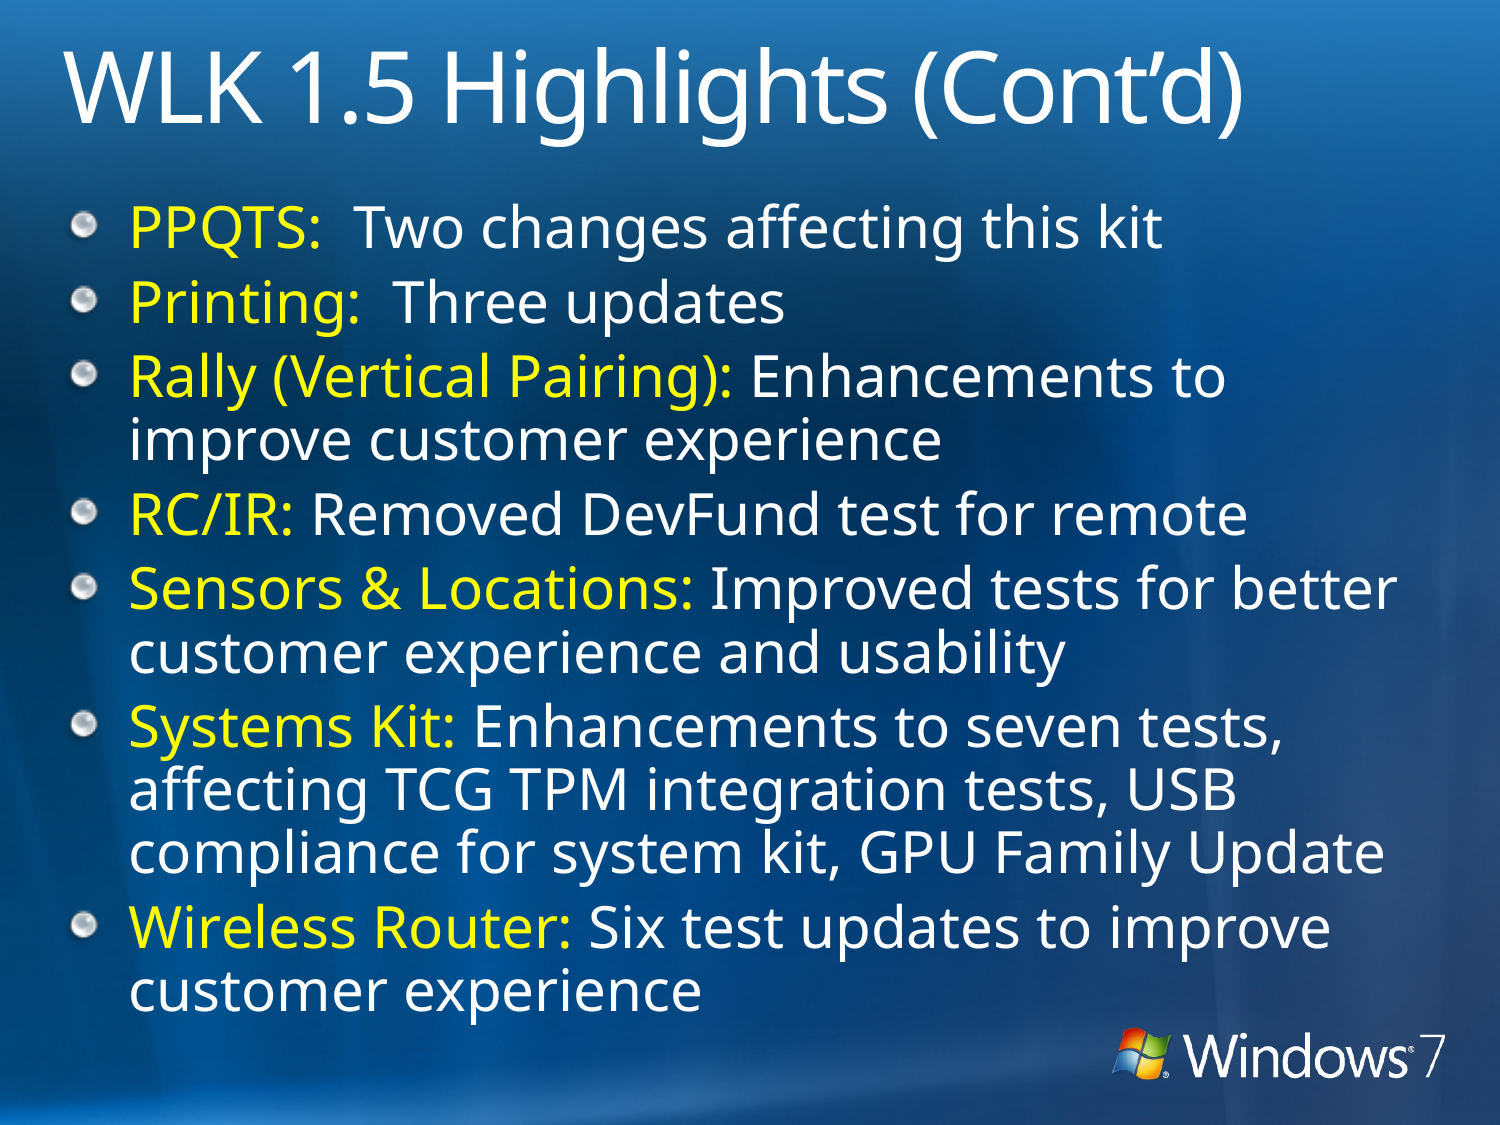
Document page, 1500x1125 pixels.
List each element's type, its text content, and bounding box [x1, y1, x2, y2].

text_box PPQTS: Two changes affecting this kit Printing: Three updates Rally (Vertical Pairing): Enhancements to improve customer experience RC/IR: Removed DevFund test for remote Sensors & Locations: Improved tests for better customer experience and usability Systems Kit: Enhancements to seven tests, affecting TCG TPM integration tests, USB compliance for system kit, GPU Family Update Wireless Router: Six test updates to improve customer experience [48, 190, 1424, 1033]
picture [0, 0, 1500, 1125]
title WLK 1.5 Highlights (Cont’d) [62, 37, 1500, 147]
